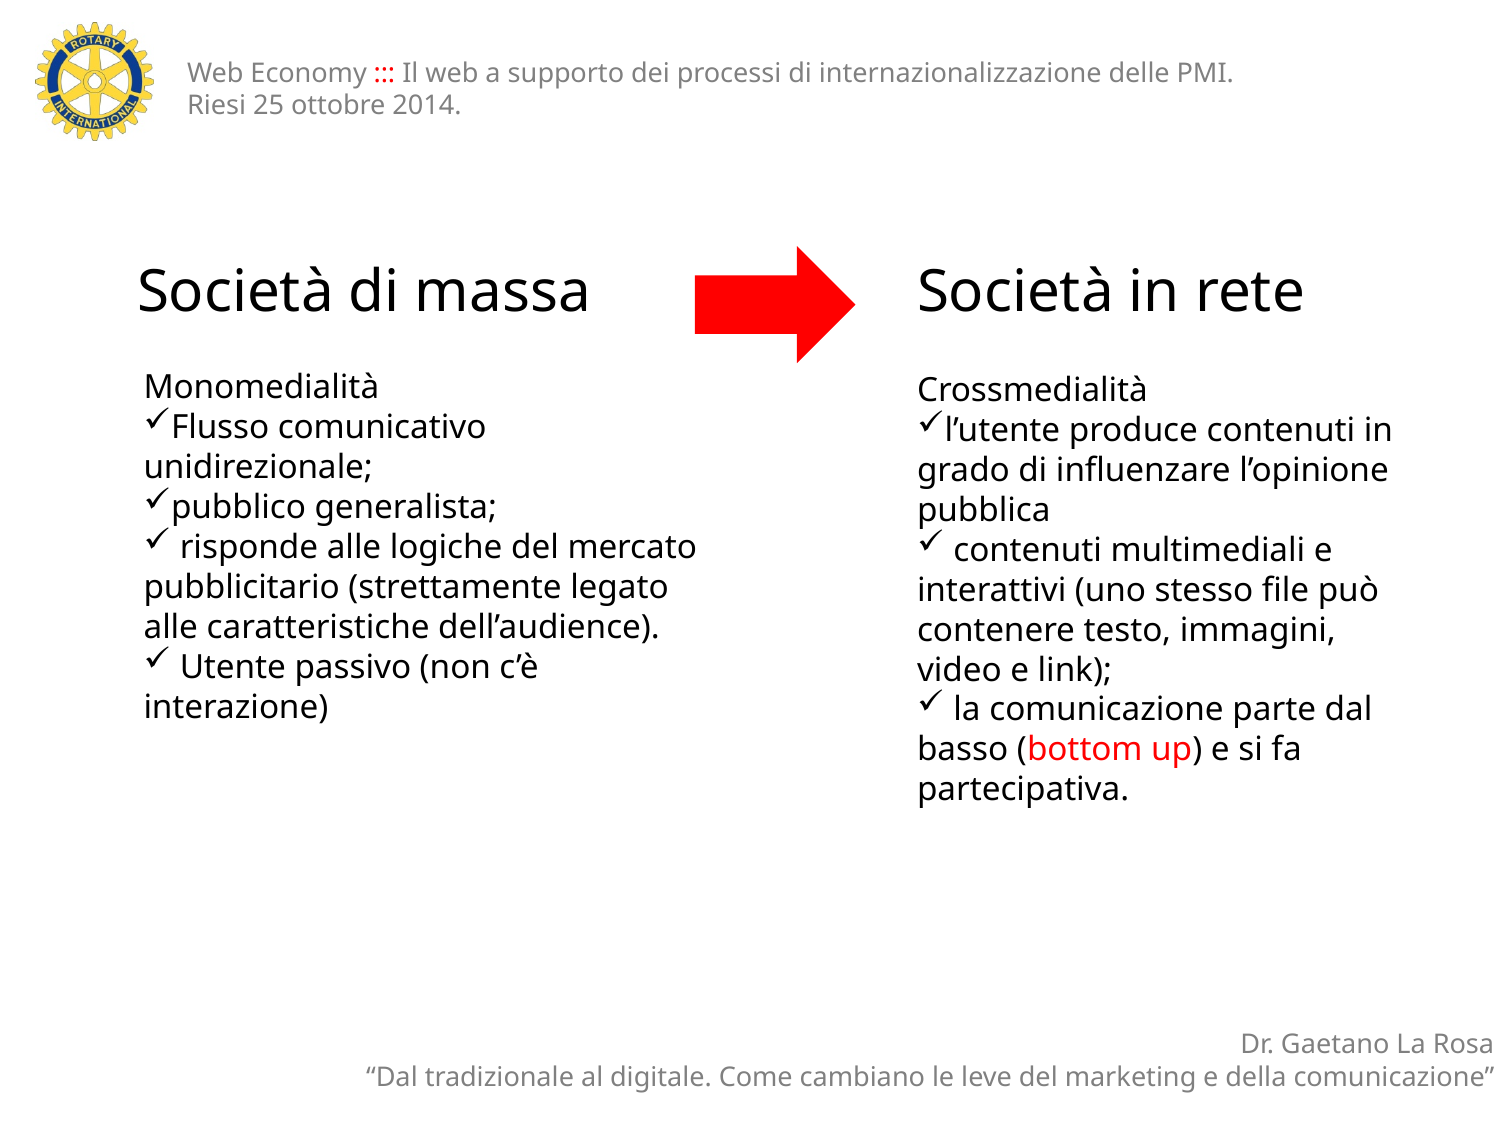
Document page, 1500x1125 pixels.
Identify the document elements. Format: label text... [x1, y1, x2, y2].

picture [34, 22, 154, 141]
text_box Crossmedialità l’utente produce contenuti in grado di influenzare l’opinione pubblica contenuti multimediali e interattivi (uno stesso file può contenere testo, immagini, video e link); la comunicazione parte dal basso (bottom up) e si fa partecipativa. [902, 360, 1430, 815]
text_box Società in rete [902, 246, 1336, 331]
text_box Dr. Gaetano La Rosa “Dal tradizionale al digitale. Come cambiano le leve del marketing e della comunicazione” [351, 1019, 1500, 1100]
text_box Web Economy ::: Il web a supporto dei processi di internazionalizzazione delle PMI. Riesi 25 ottobre 2014. [172, 48, 1249, 128]
text_box [692, 244, 858, 366]
text_box Monomedialità Flusso comunicativo unidirezionale; pubblico generalista; risponde alle logiche del mercato pubblicitario (strettamente legato alle caratteristiche dell’audience). Utente passivo (non c’è interazione) [128, 358, 715, 733]
text_box Società di massa [93, 246, 621, 331]
